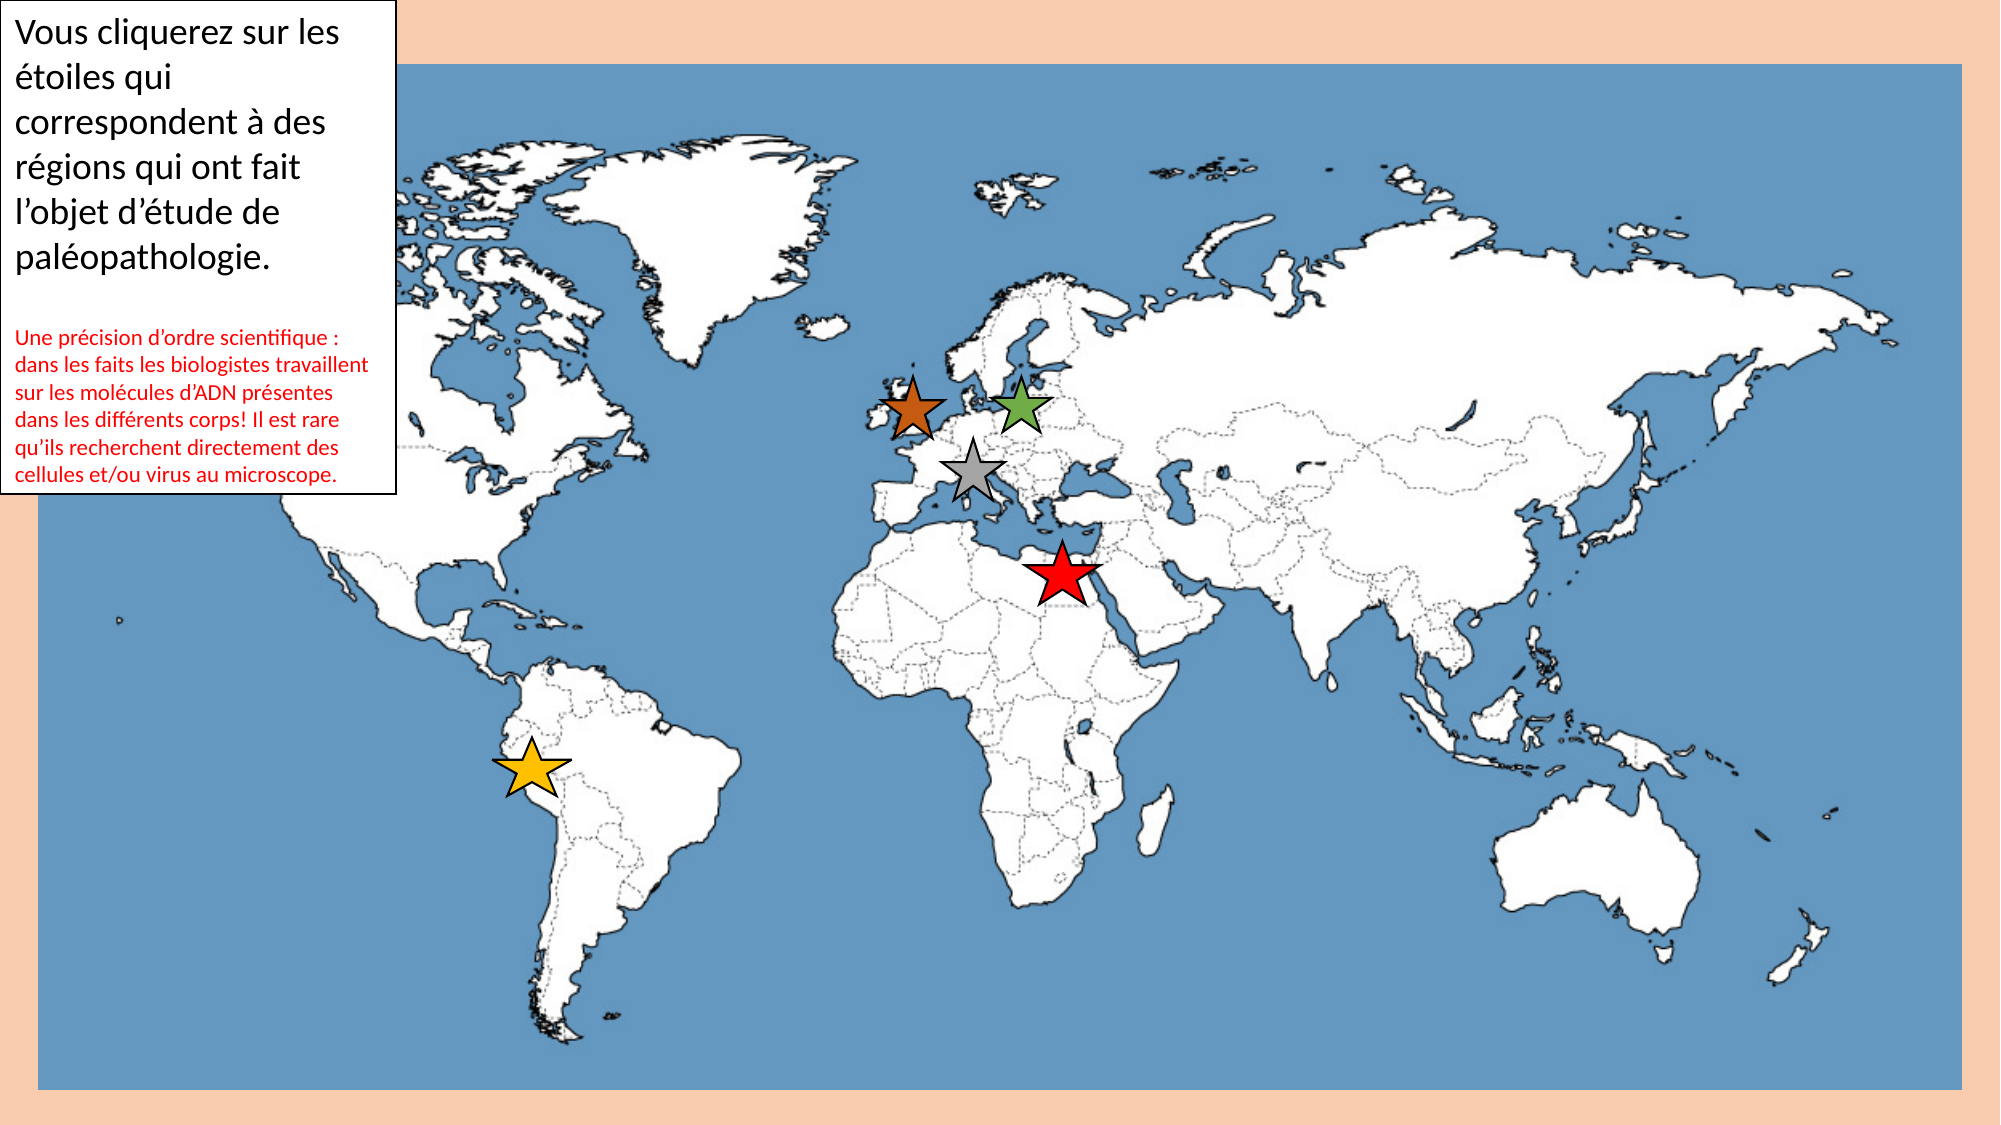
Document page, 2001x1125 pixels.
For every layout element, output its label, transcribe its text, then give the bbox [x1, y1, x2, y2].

text_box Vous cliquerez sur les étoiles qui correspondent à des régions qui ont fait l’objet d’étude de paléopathologie. Une précision d’ordre scientifique : dans les faits les biologistes travaillent sur les molécules d’ADN présentes dans les différents corps! Il est rare qu’ils recherchent directement des cellules et/ou virus au microscope. [0, 0, 397, 495]
picture [38, 64, 1962, 1090]
